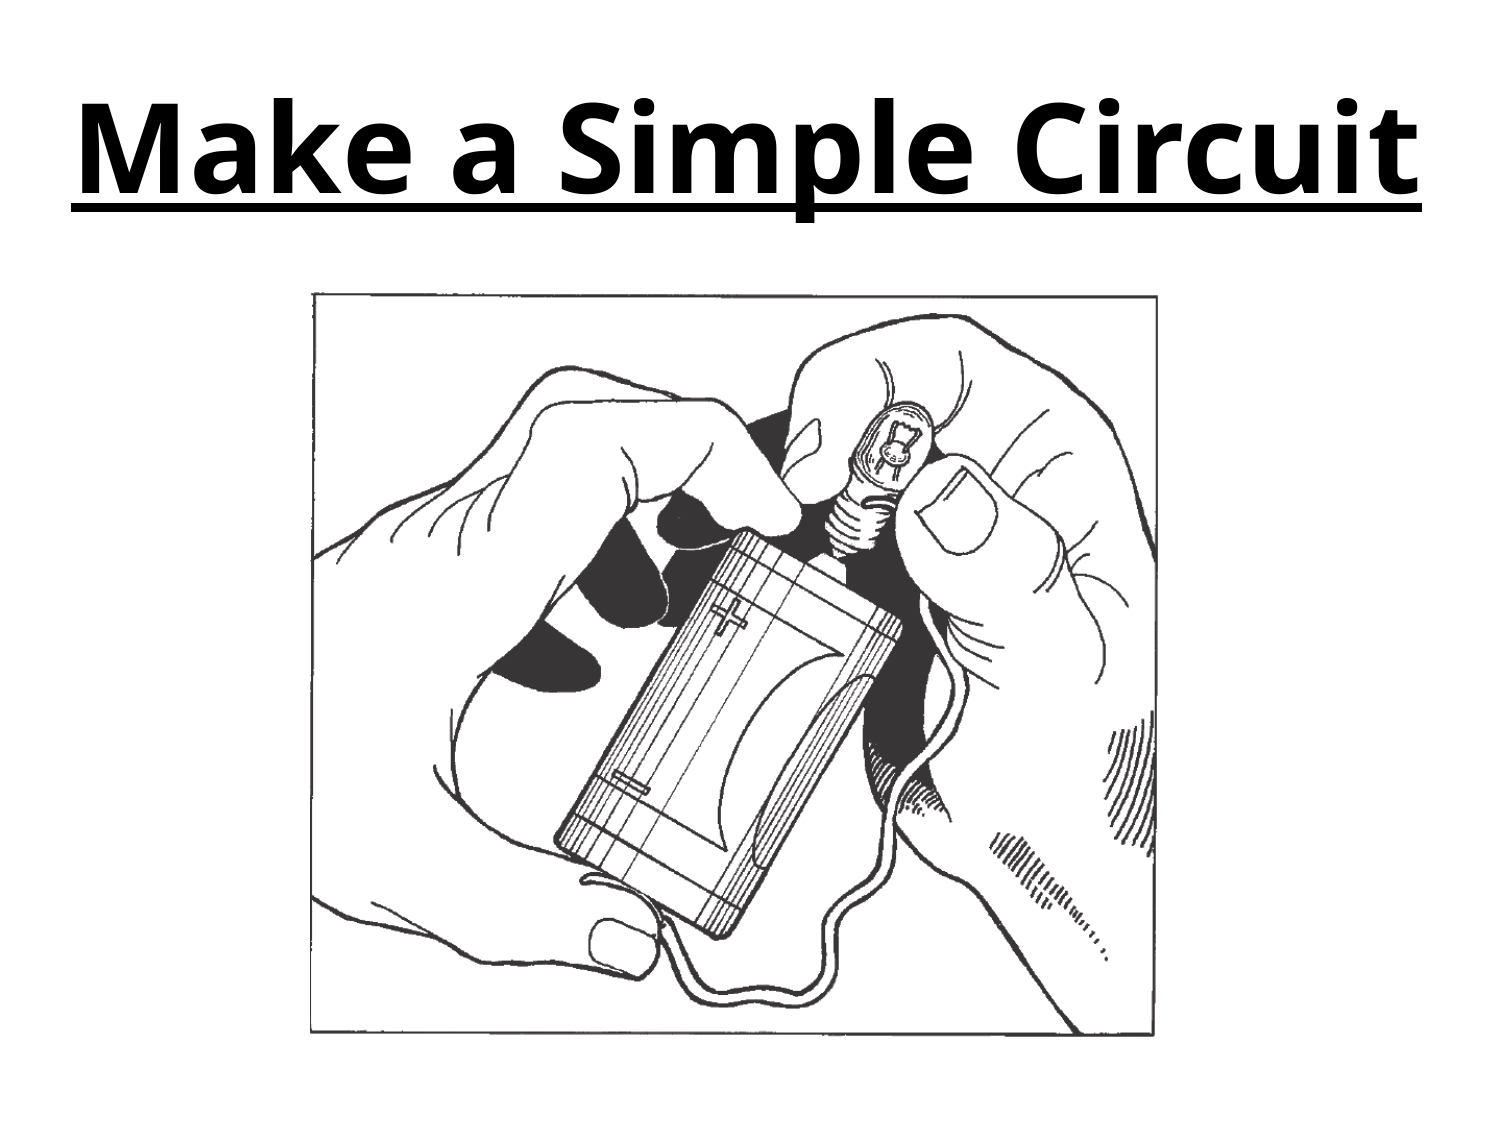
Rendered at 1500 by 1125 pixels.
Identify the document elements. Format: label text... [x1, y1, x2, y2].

picture [310, 287, 1161, 1043]
title Make a Simple Circuit [47, 49, 1447, 238]
